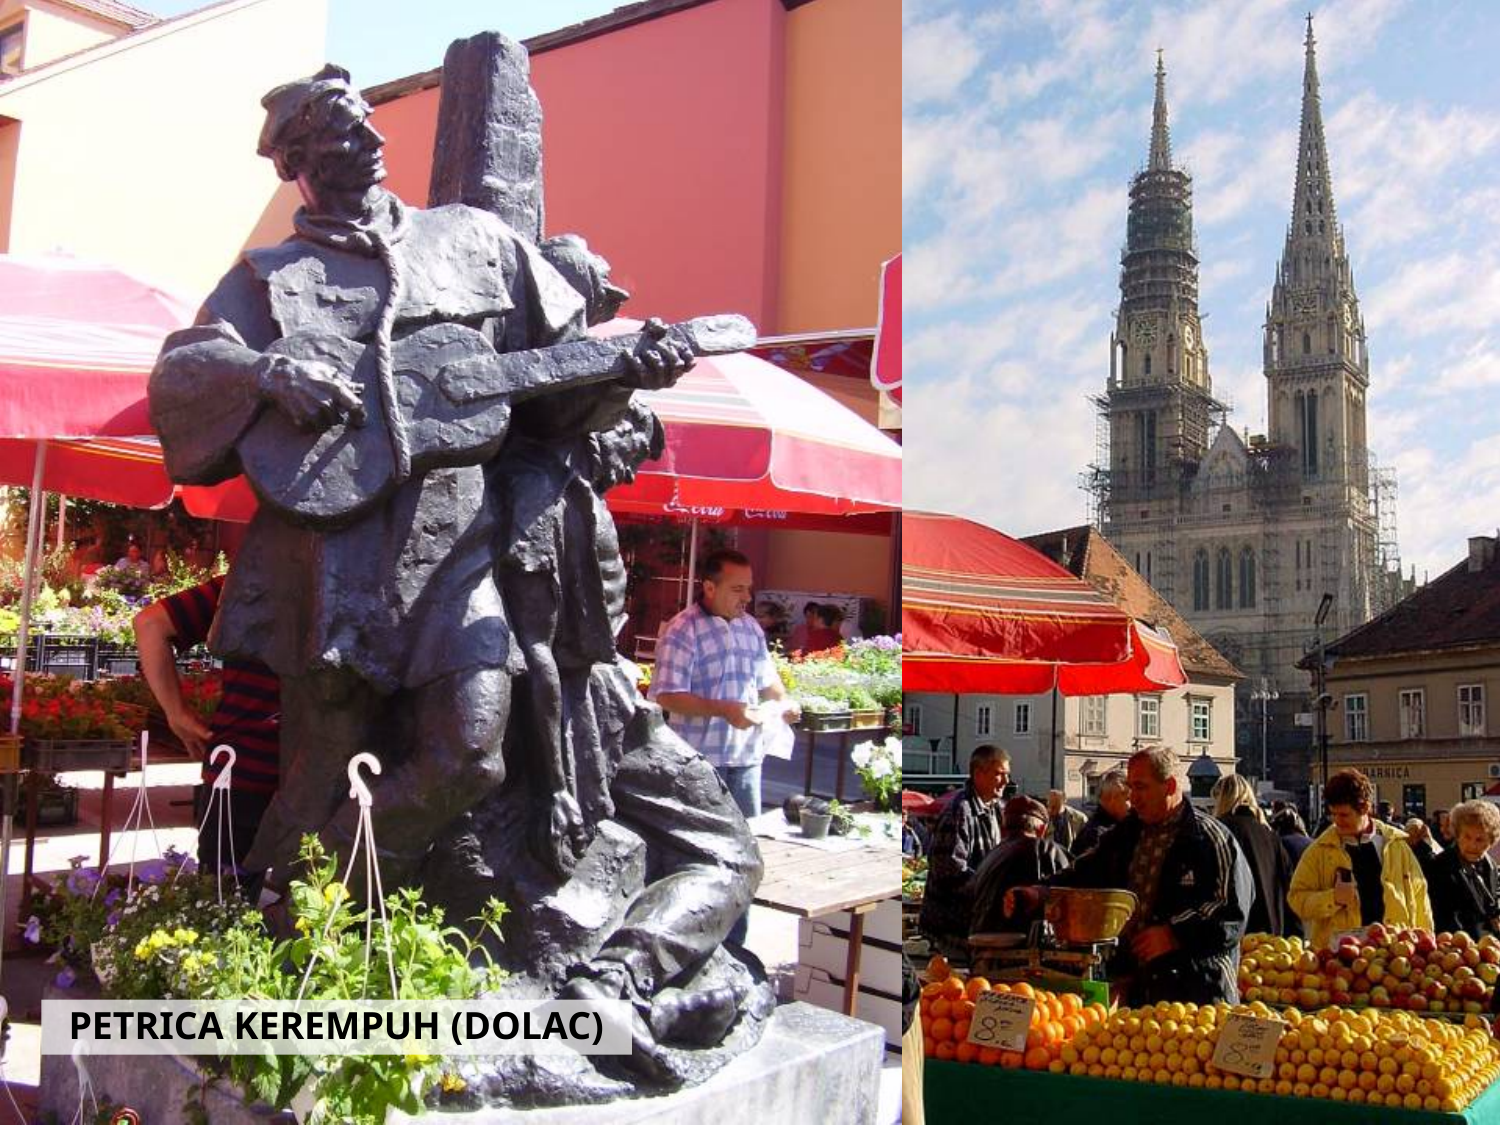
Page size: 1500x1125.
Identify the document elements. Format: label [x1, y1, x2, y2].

list [903, 0, 1500, 1125]
list [0, 0, 903, 1125]
